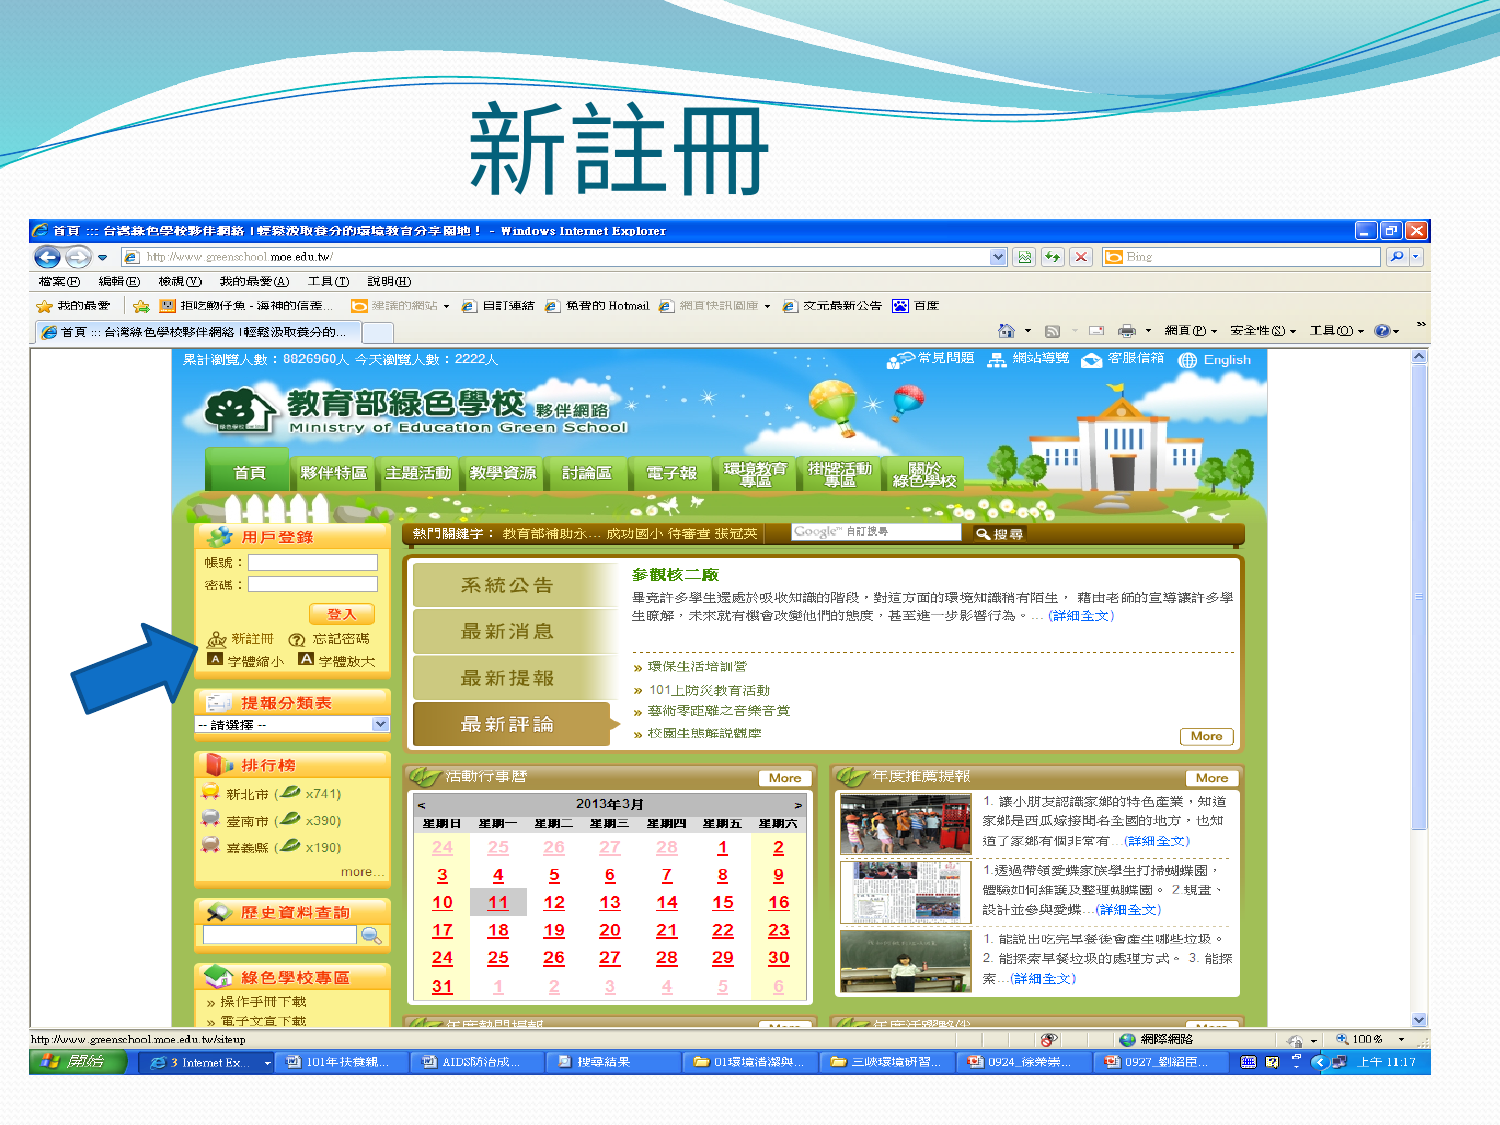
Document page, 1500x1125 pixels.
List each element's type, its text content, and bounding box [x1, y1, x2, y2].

picture [29, 219, 1432, 1075]
text_box 新註冊 [466, 78, 1117, 208]
